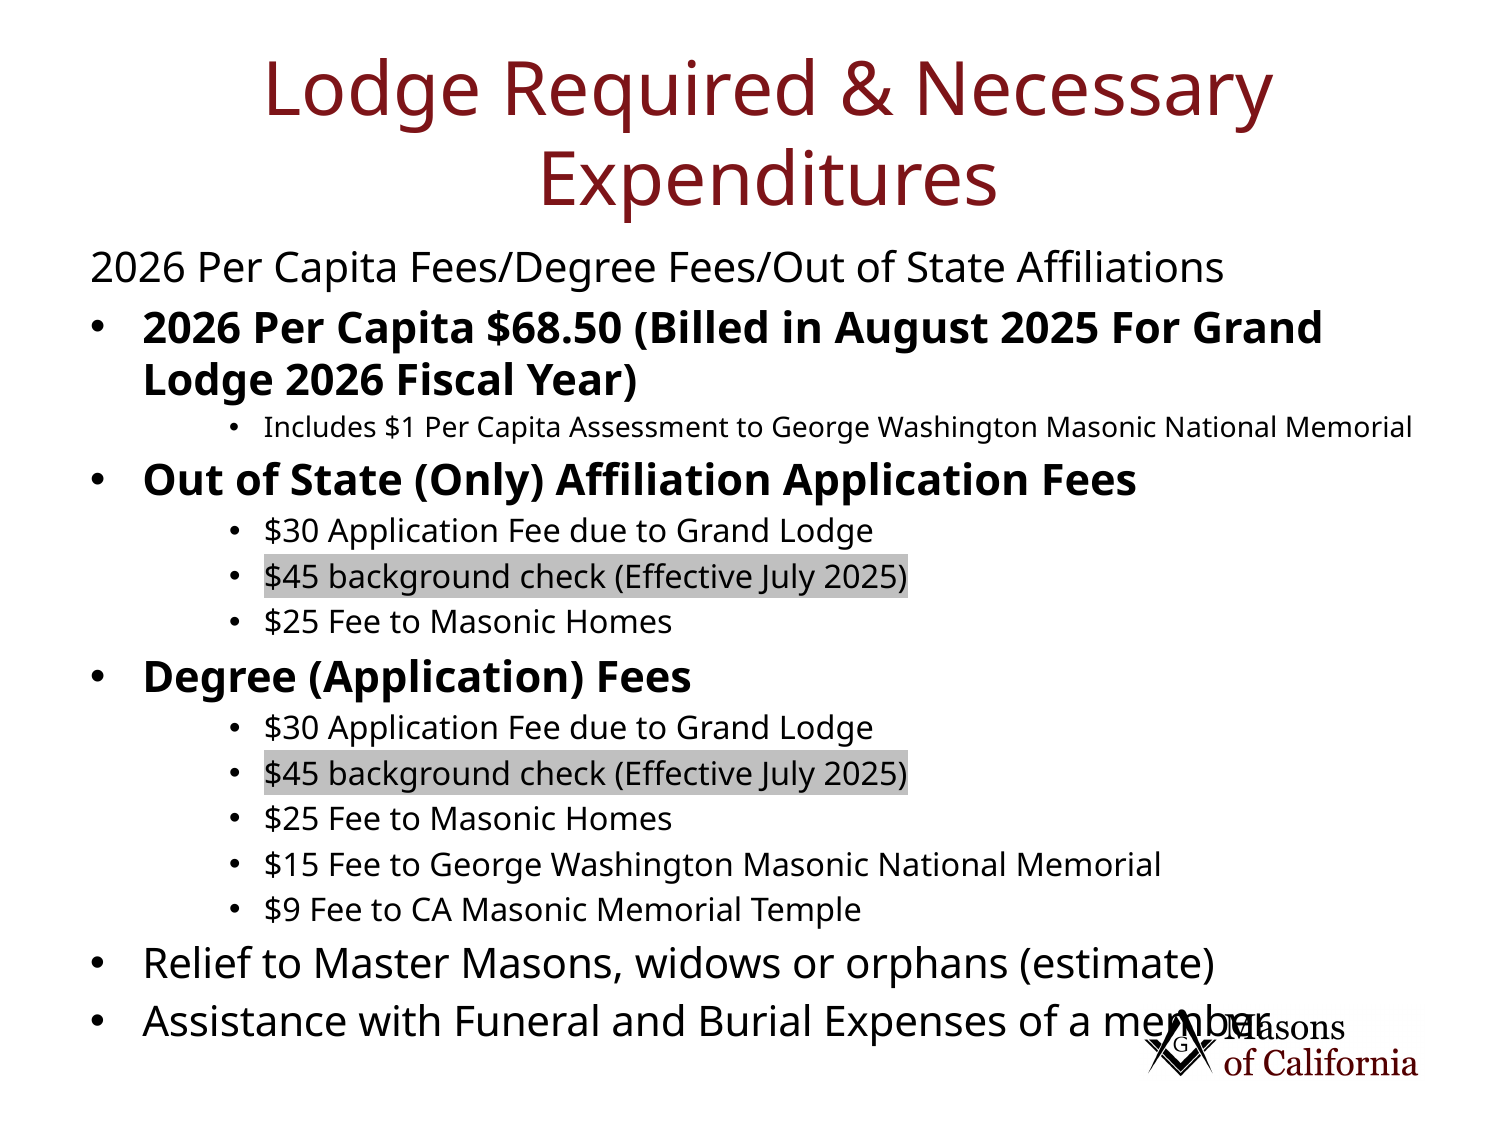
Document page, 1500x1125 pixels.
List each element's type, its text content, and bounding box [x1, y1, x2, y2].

picture [1338, 1062, 1425, 1081]
text_box [374, 999, 1338, 1085]
title Lodge Required & Necessary Expenditures [75, 28, 1463, 233]
list 2026 Per Capita Fees/Degree Fees/Out of State Affiliations 2026 Per Capita $68.50 (Billed in August 2025 For Grand Lodge 2026 Fiscal Year) Includes $1 Per Capita Assessment to George Washington Masonic National Memorial Out of State (Only) Affiliation Application Fees $30 Application Fee due to Grand Lodge $45 background check (Effective July 2025) $25 Fee to Masonic Homes Degree (Application) Fees $30 Application Fee due to Grand Lodge $45 background check (Effective July 2025) $25 Fee to Masonic Homes $15 Fee to George Washington Masonic National Memorial $9 Fee to CA Masonic Memorial Temple Relief to Master Masons, widows or orphans (estimate) Assistance with Funeral and Burial Expenses of a member [75, 233, 1463, 1062]
